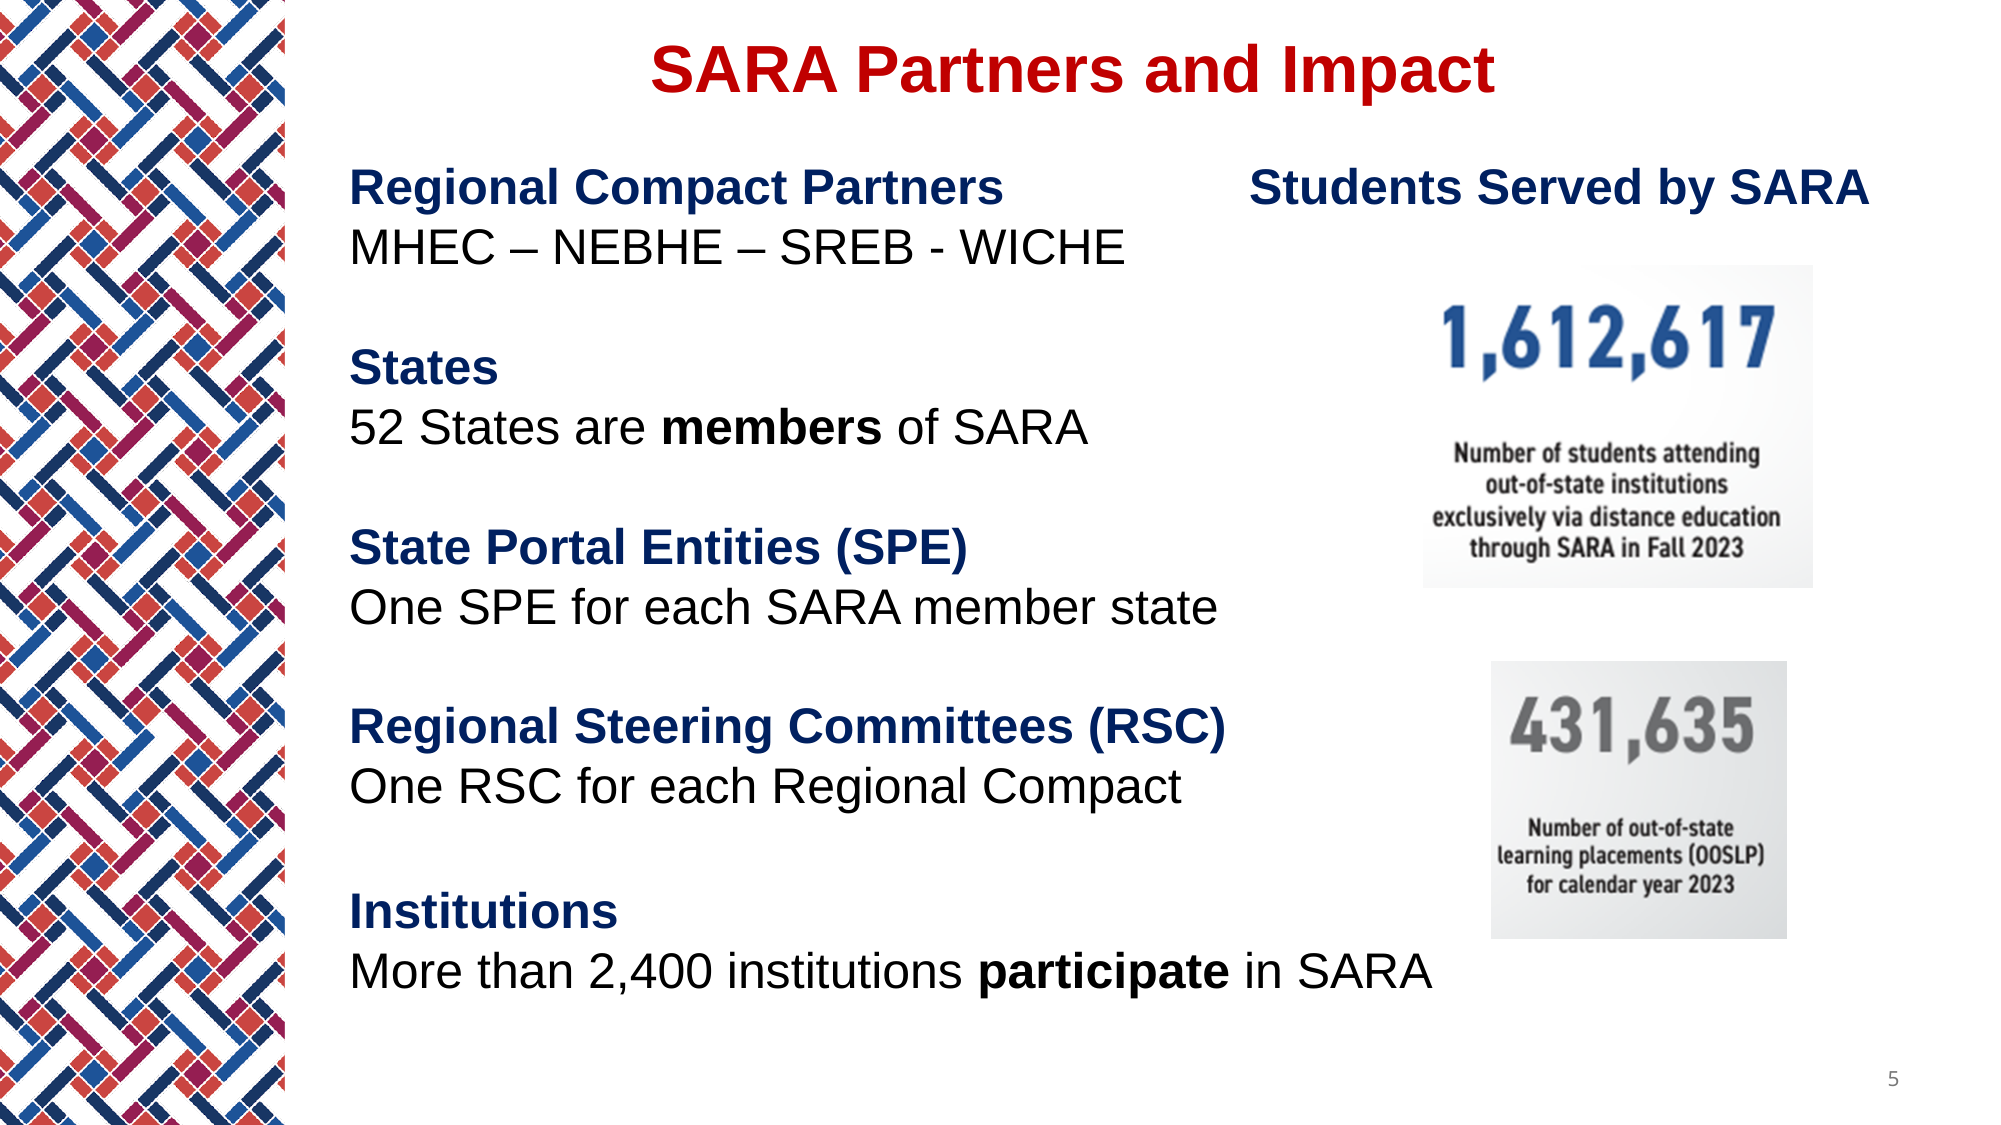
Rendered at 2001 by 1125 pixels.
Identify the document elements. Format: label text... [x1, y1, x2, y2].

picture [0, 0, 328, 1125]
text_box Regional Compact Partners Students Served by SARA MHEC – NEBHE – SREB - WICHE States 52 States are members of SARA State Portal Entities (SPE) One SPE for each SARA member state Regional Steering Committees (RSC) One RSC for each Regional Compact Institutions More than 2,400 institutions participate in SARA [334, 86, 1978, 1070]
picture [1423, 265, 1813, 589]
title SARA Partners and Impact [416, 0, 1730, 86]
picture [1490, 660, 1787, 939]
